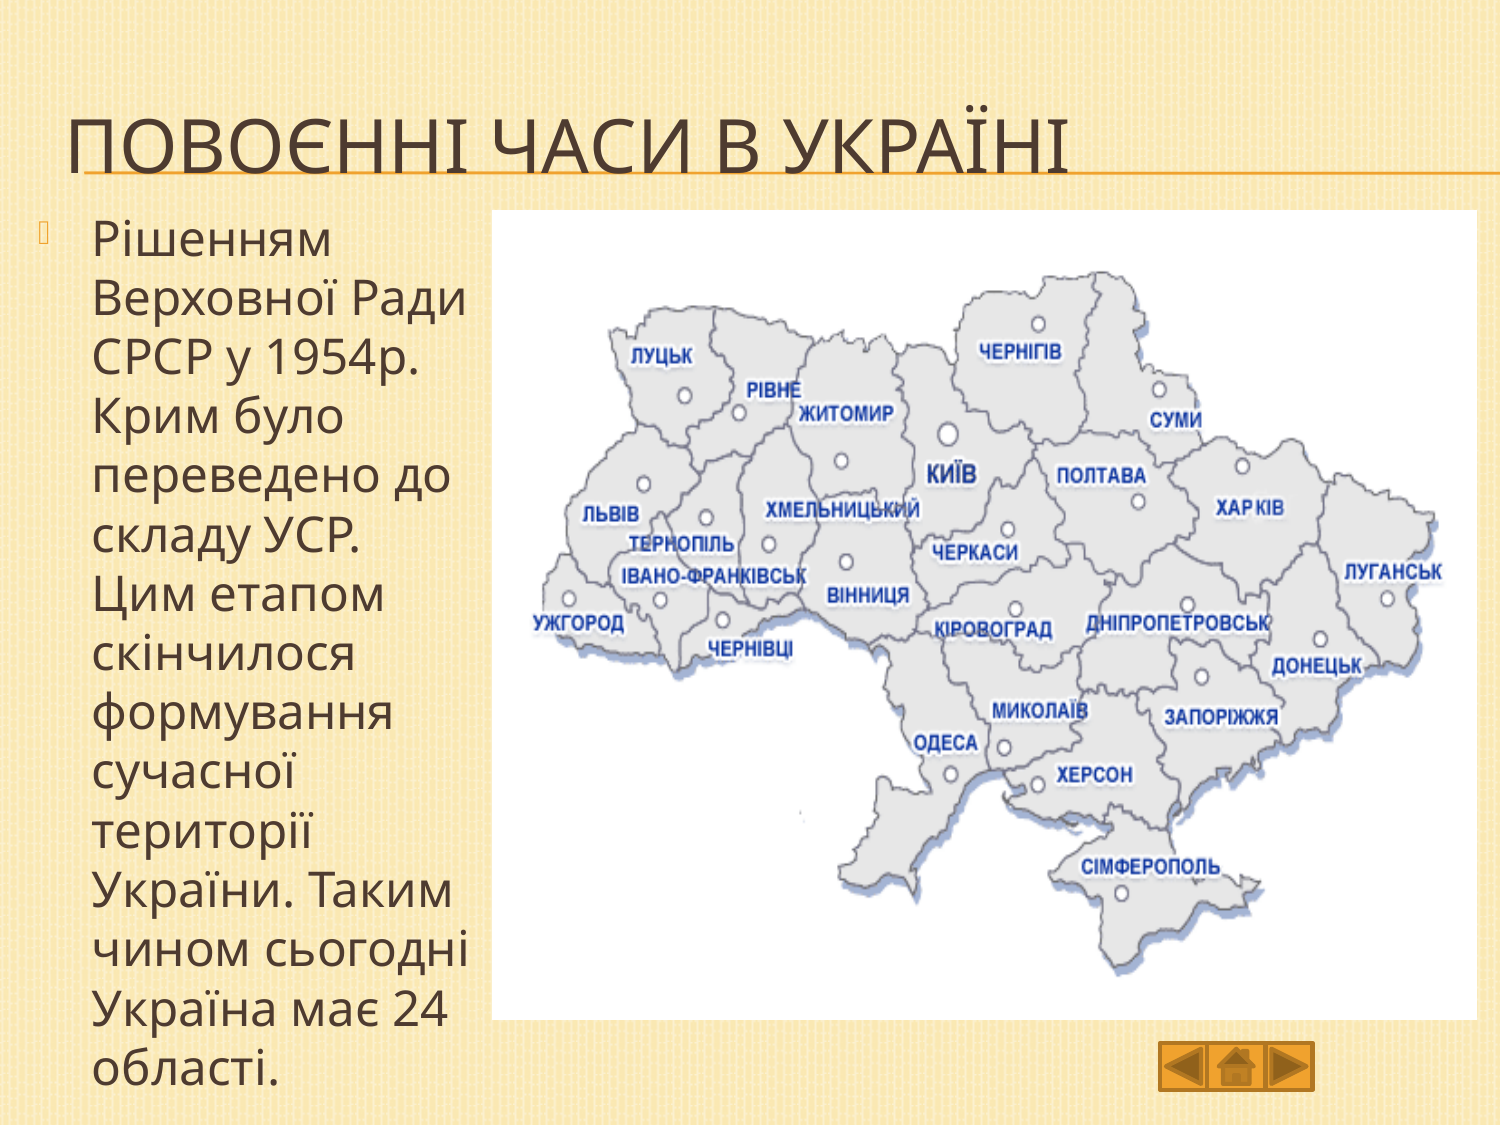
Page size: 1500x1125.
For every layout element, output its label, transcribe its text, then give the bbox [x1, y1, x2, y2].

list Рішенням Верховної Ради СРСР у 1954р. Крим було переведено до складу УСР. Цим етапом скінчилося формування сучасної території України. Таким чином сьогодні Україна має 24 області. [23, 199, 493, 1125]
picture [491, 210, 1477, 1020]
text_box [1158, 1041, 1209, 1092]
title Повоєнні часи в україні [50, 75, 1475, 209]
text_box [1263, 1041, 1315, 1092]
text_box [1209, 1041, 1263, 1092]
